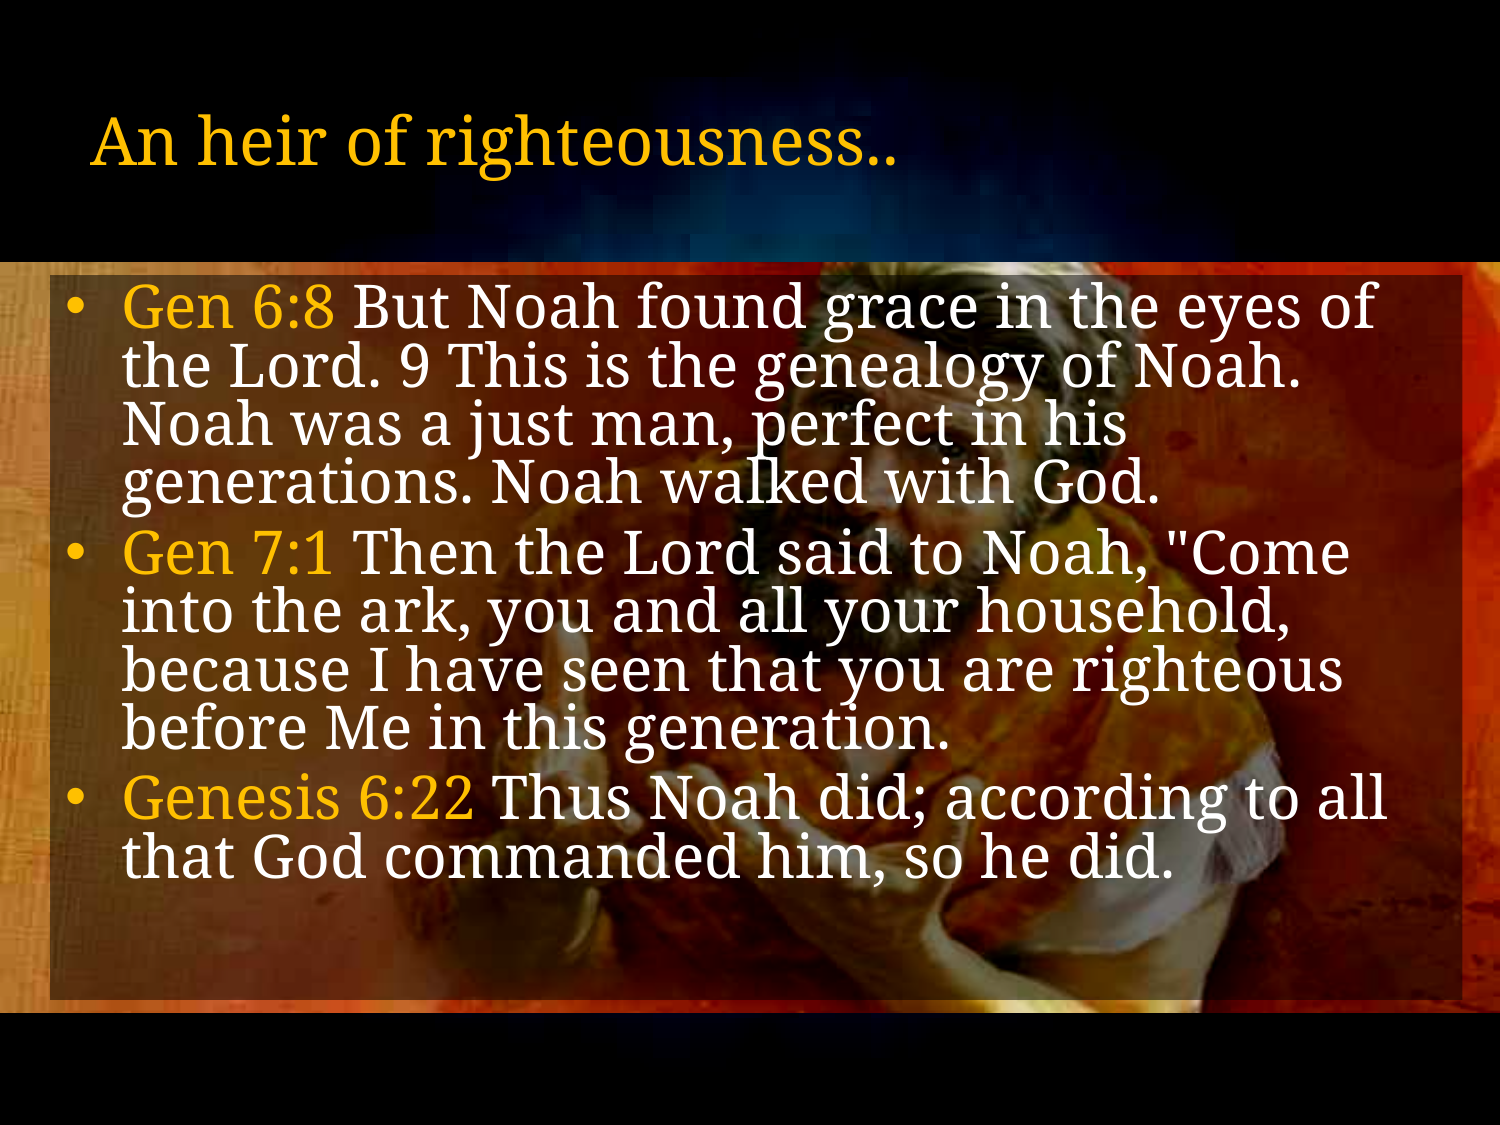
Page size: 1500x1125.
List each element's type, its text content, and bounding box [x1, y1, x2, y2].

picture [0, 262, 1500, 1013]
title An heir of righteousness.. [75, 45, 925, 233]
list Gen 6:8 But Noah found grace in the eyes of the Lord. 9 This is the genealogy of Noah. Noah was a just man, perfect in his generations. Noah walked with God. Gen 7:1 Then the Lord said to Noah, "Come into the ark, you and all your household, because I have seen that you are righteous before Me in this generation. Genesis 6:22 Thus Noah did; according to all that God commanded him, so he did. [50, 275, 1463, 1000]
